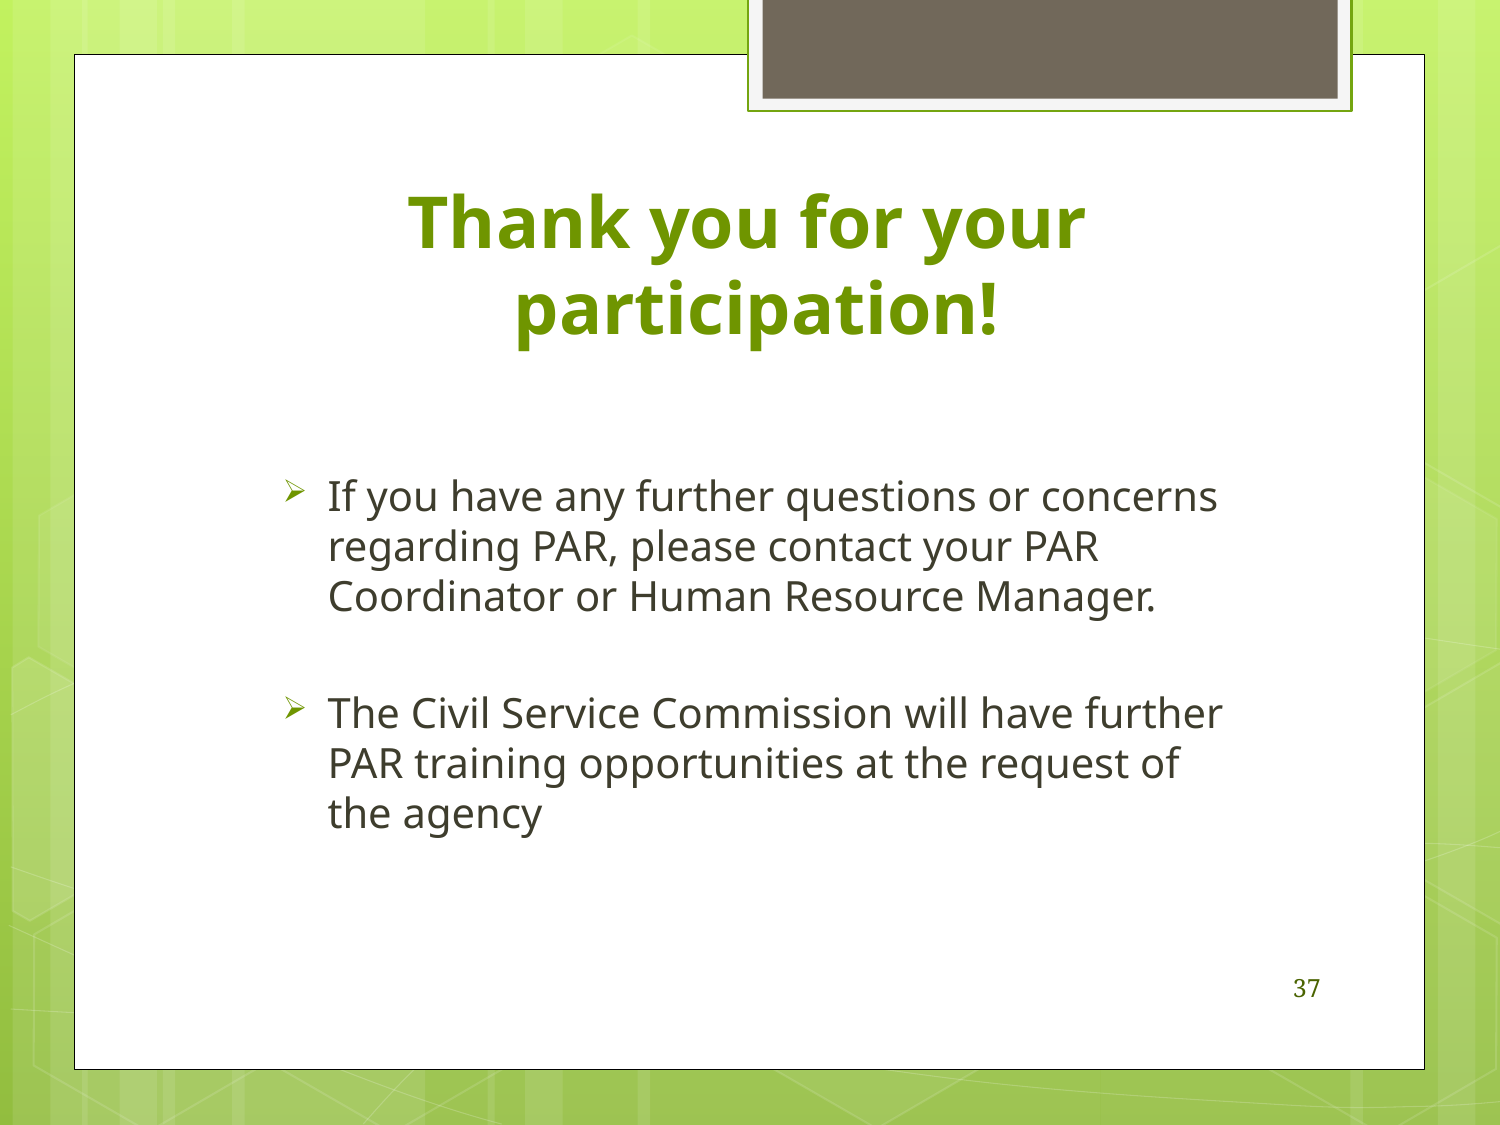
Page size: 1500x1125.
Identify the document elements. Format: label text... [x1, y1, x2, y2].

footer 37 [761, 960, 1336, 1020]
title Thank you for your participation! [171, 168, 1324, 357]
list If you have any further questions or concerns regarding PAR, please contact your PAR Coordinator or Human Resource Manager. The Civil Service Commission will have further PAR training opportunities at the request of the agency [256, 462, 1244, 1125]
